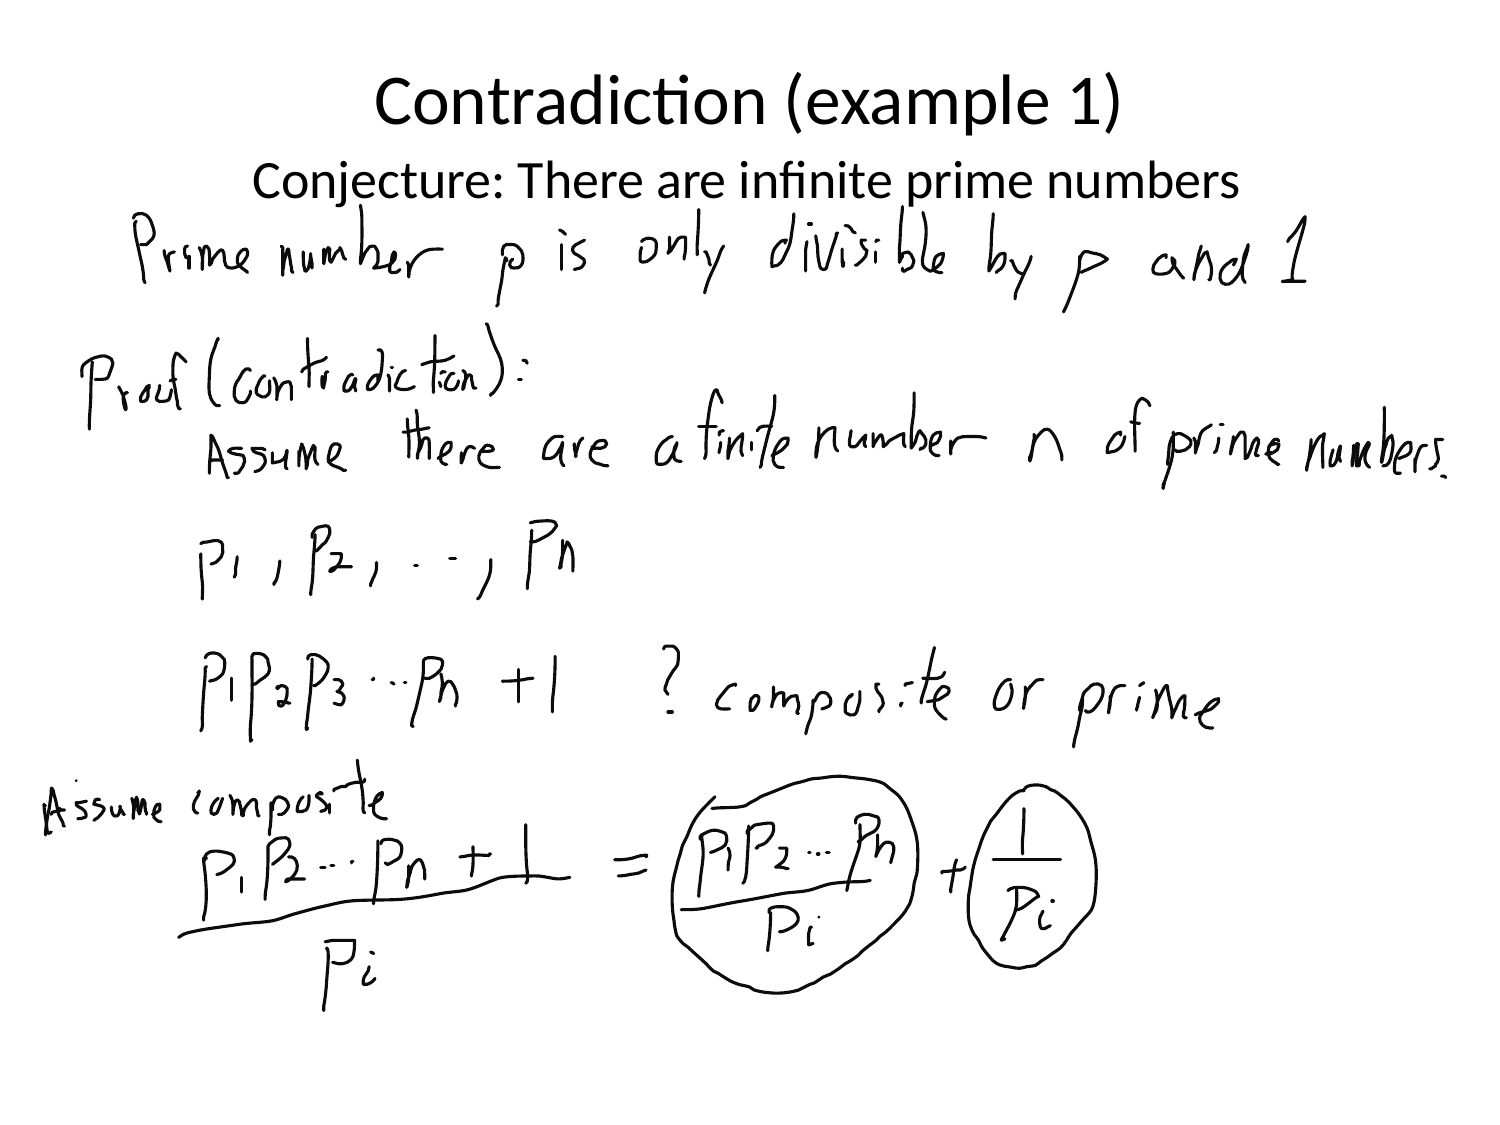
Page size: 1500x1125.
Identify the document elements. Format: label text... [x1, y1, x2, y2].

list Conjecture: There are infinite prime numbers [237, 137, 1263, 225]
title Contradiction (example 1) [75, 45, 1425, 233]
